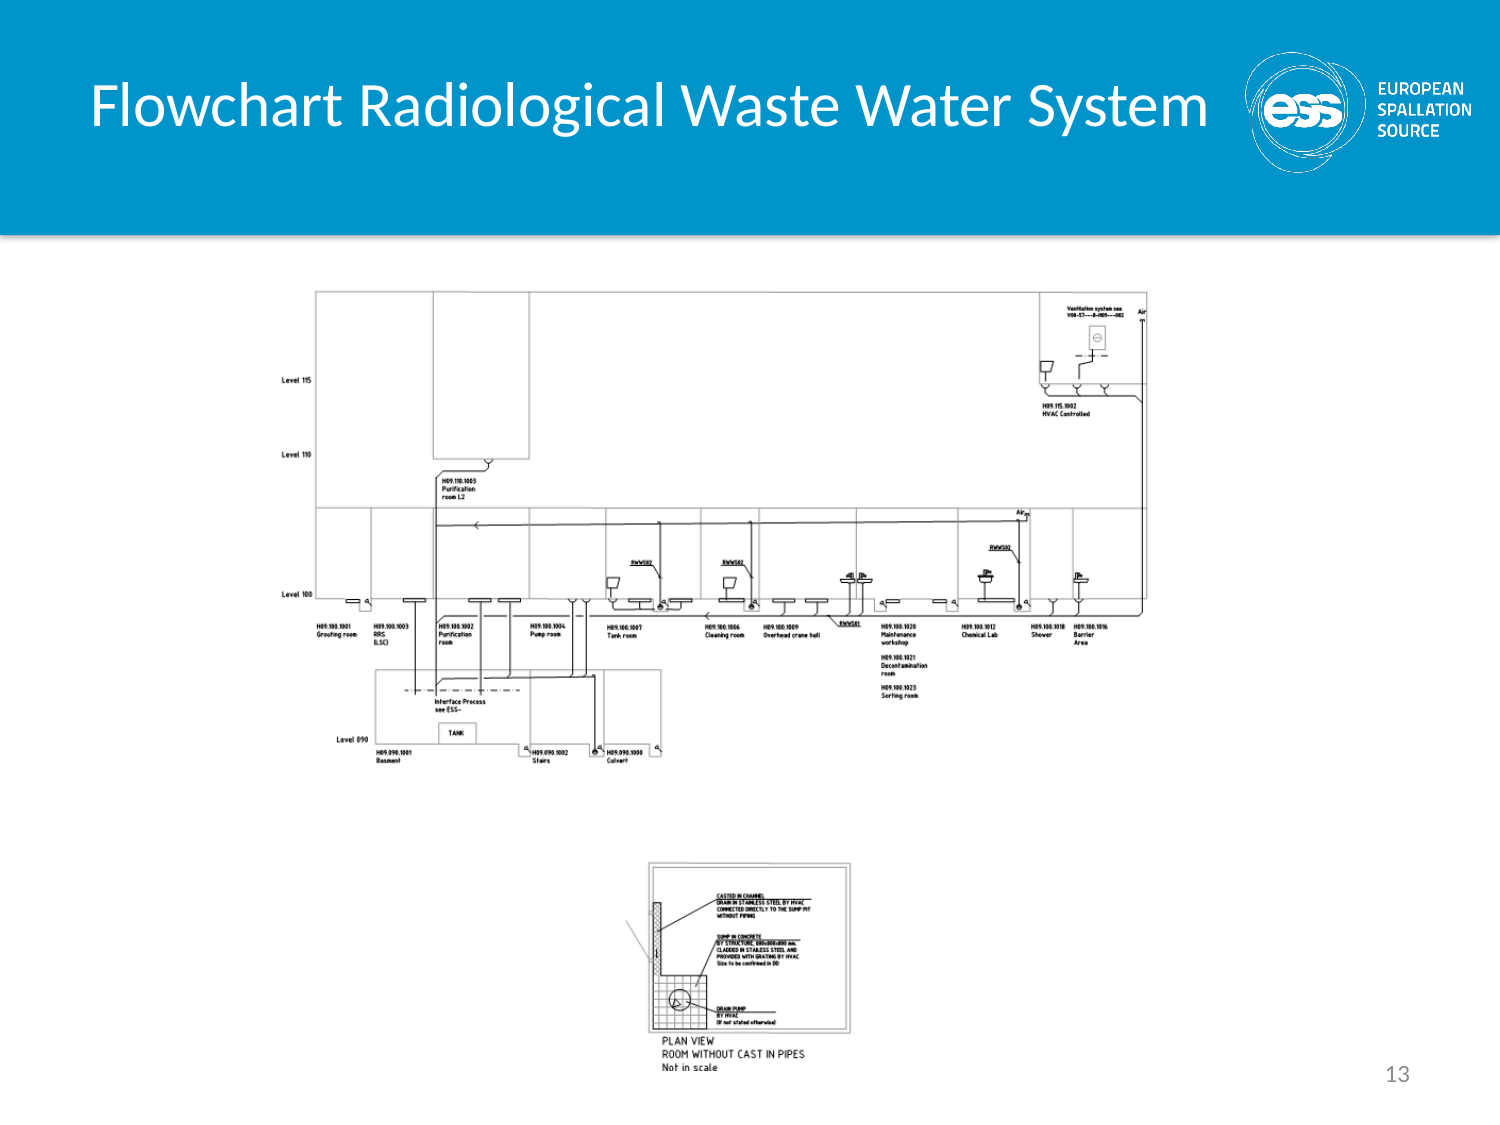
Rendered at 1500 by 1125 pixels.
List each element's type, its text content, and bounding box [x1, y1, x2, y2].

picture [1436, 104, 1444, 115]
picture [1409, 104, 1415, 115]
picture [1443, 86, 1450, 93]
picture [1264, 94, 1342, 127]
picture [1389, 104, 1393, 115]
picture [1418, 104, 1423, 115]
picture [1422, 125, 1428, 134]
picture [1398, 109, 1406, 115]
picture [1423, 83, 1430, 94]
title Flowchart Radiological Waste Water System [75, 45, 1247, 233]
picture [1379, 83, 1385, 94]
slide_number 13 [1074, 1042, 1425, 1103]
picture [1432, 125, 1438, 136]
picture [1400, 83, 1407, 94]
picture [1454, 83, 1458, 94]
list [268, 262, 1160, 1071]
